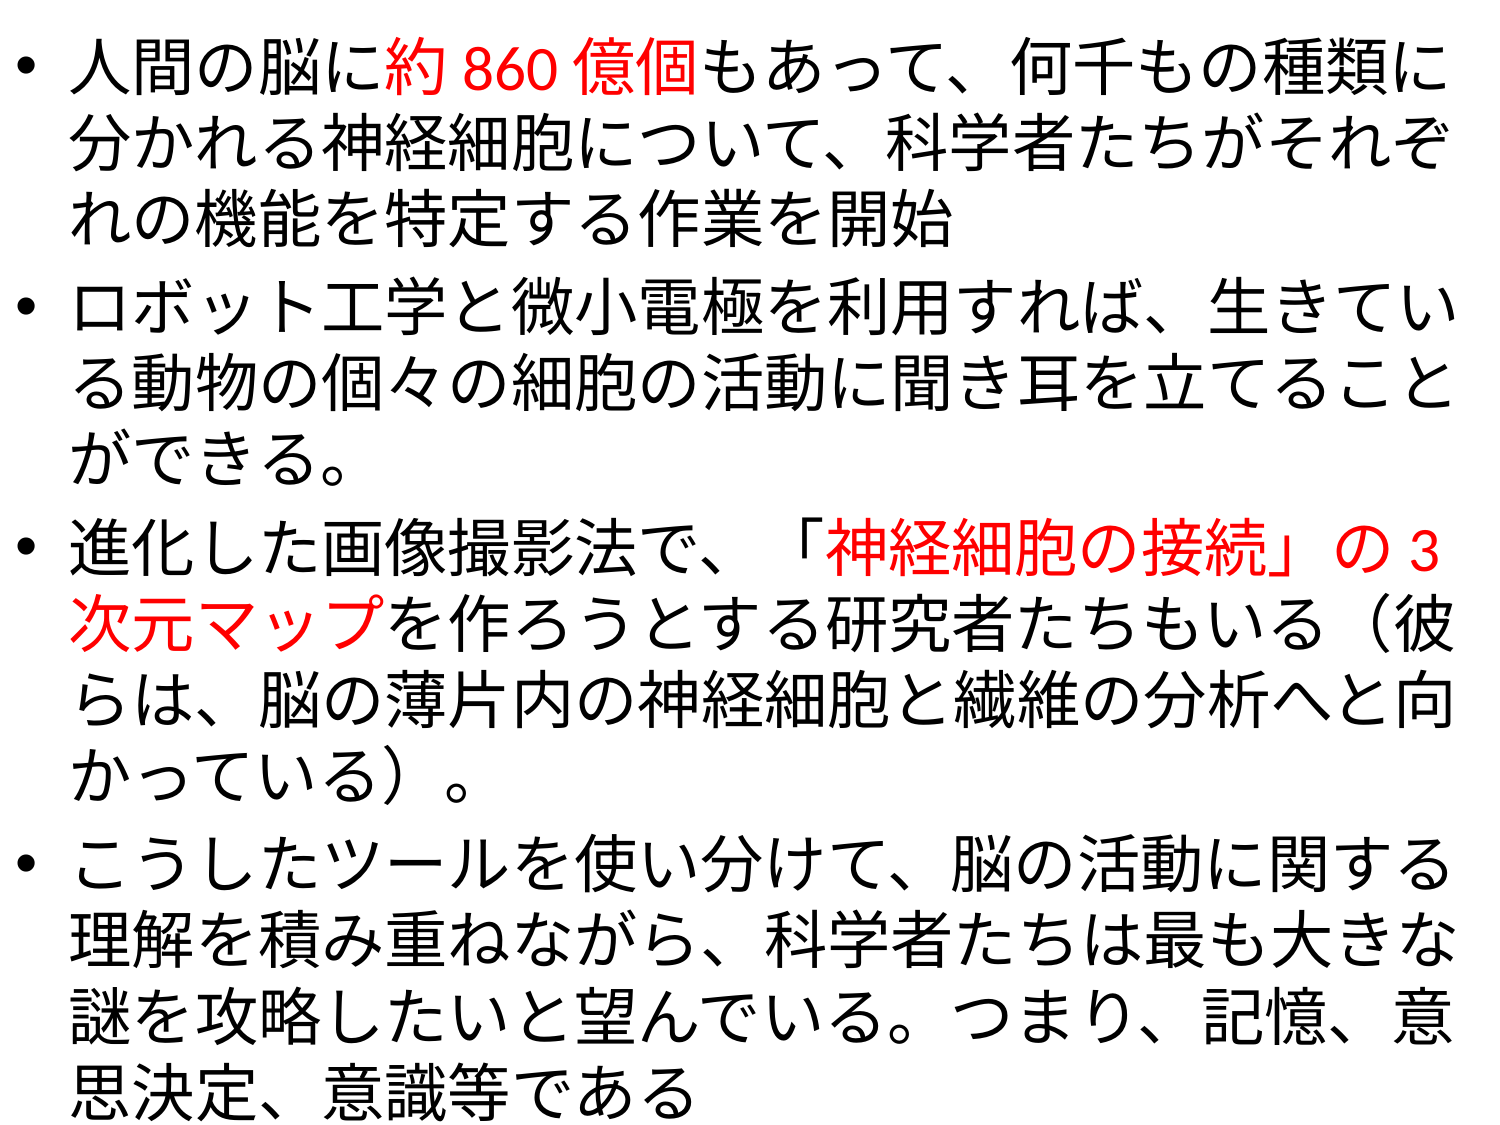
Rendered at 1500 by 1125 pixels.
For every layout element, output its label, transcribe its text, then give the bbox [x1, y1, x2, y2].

list 人間の脳に約860億個もあって、何千もの種類に分かれる神経細胞について、科学者たちがそれぞれの機能を特定する作業を開始 ロボット工学と微小電極を利用すれば、生きている動物の個々の細胞の活動に聞き耳を立てることができる。 進化した画像撮影法で、「神経細胞の接続」の3次元マップを作ろうとする研究者たちもいる（彼らは、脳の薄片内の神経細胞と繊維の分析へと向かっている）。 こうしたツールを使い分けて、脳の活動に関する理解を積み重ねながら、科学者たちは最も大きな謎を攻略したいと望んでいる。つまり、記憶、意思決定、意識等である [0, 19, 1500, 1125]
